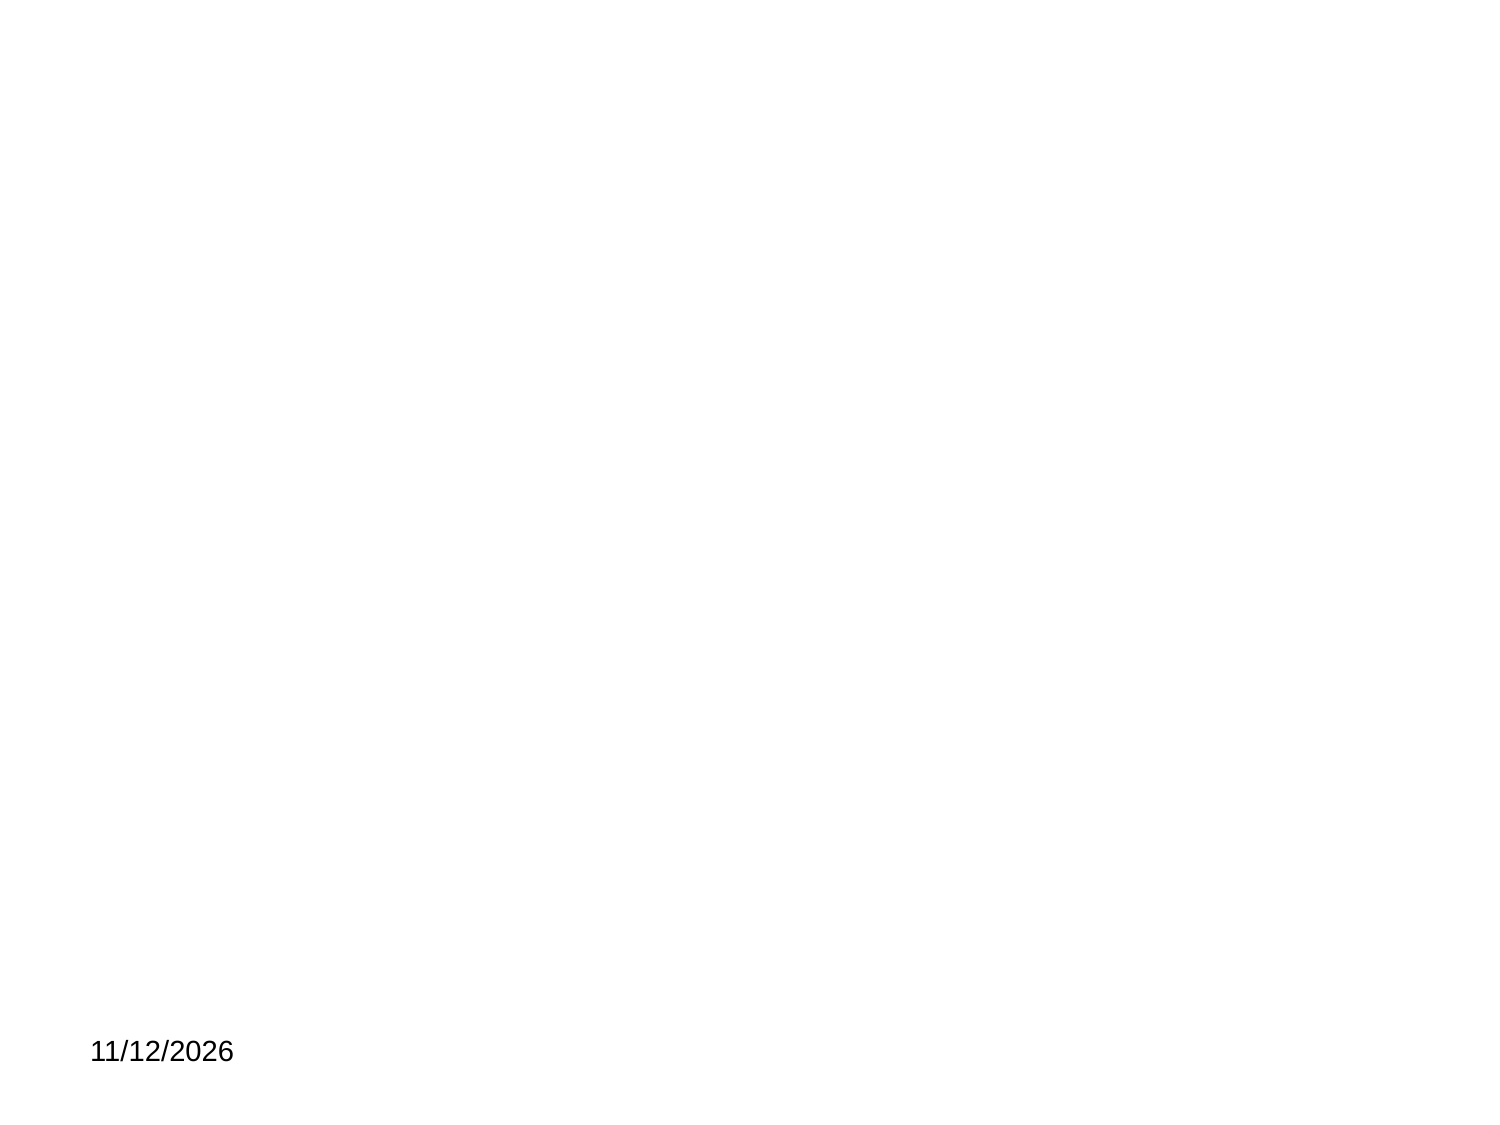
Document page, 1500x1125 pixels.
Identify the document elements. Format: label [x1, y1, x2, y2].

slide_number [74, 1024, 426, 1103]
